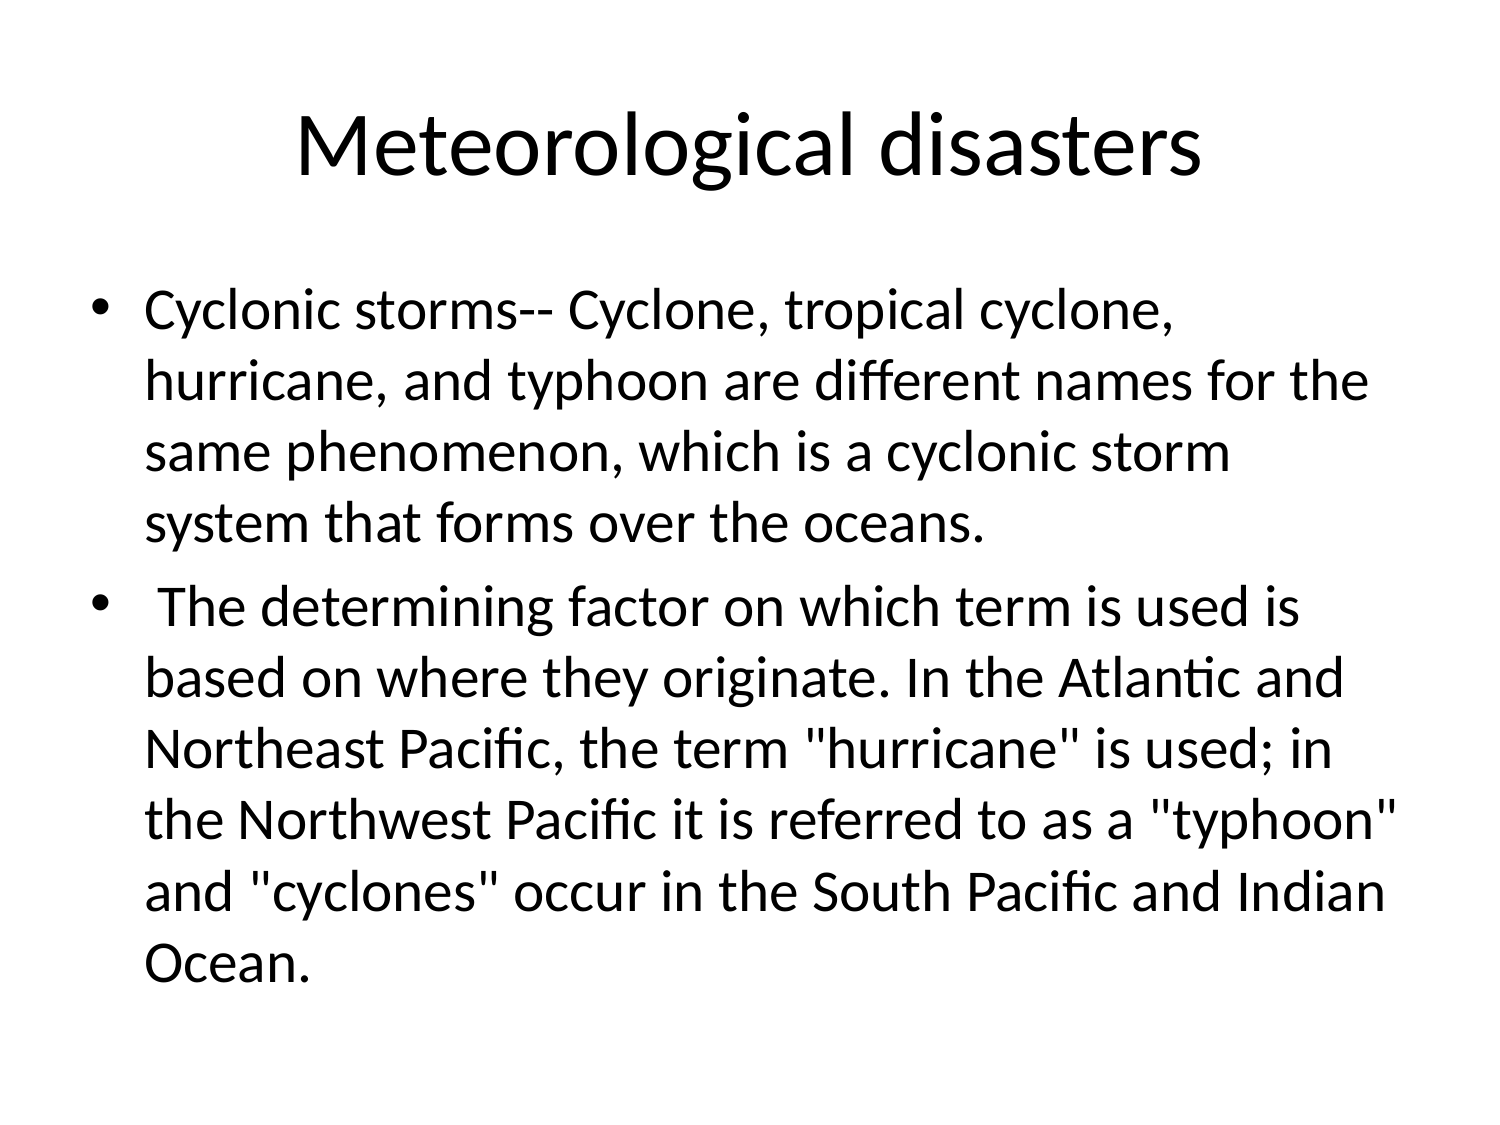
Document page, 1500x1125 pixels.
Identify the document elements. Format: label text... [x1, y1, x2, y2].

list Cyclonic storms-- Cyclone, tropical cyclone, hurricane, and typhoon are different names for the same phenomenon, which is a cyclonic storm system that forms over the oceans. The determining factor on which term is used is based on where they originate. In the Atlantic and Northeast Pacific, the term "hurricane" is used; in the Northwest Pacific it is referred to as a "typhoon" and "cyclones" occur in the South Pacific and Indian Ocean. [75, 262, 1425, 1005]
title Meteorological disasters [75, 45, 1425, 233]
